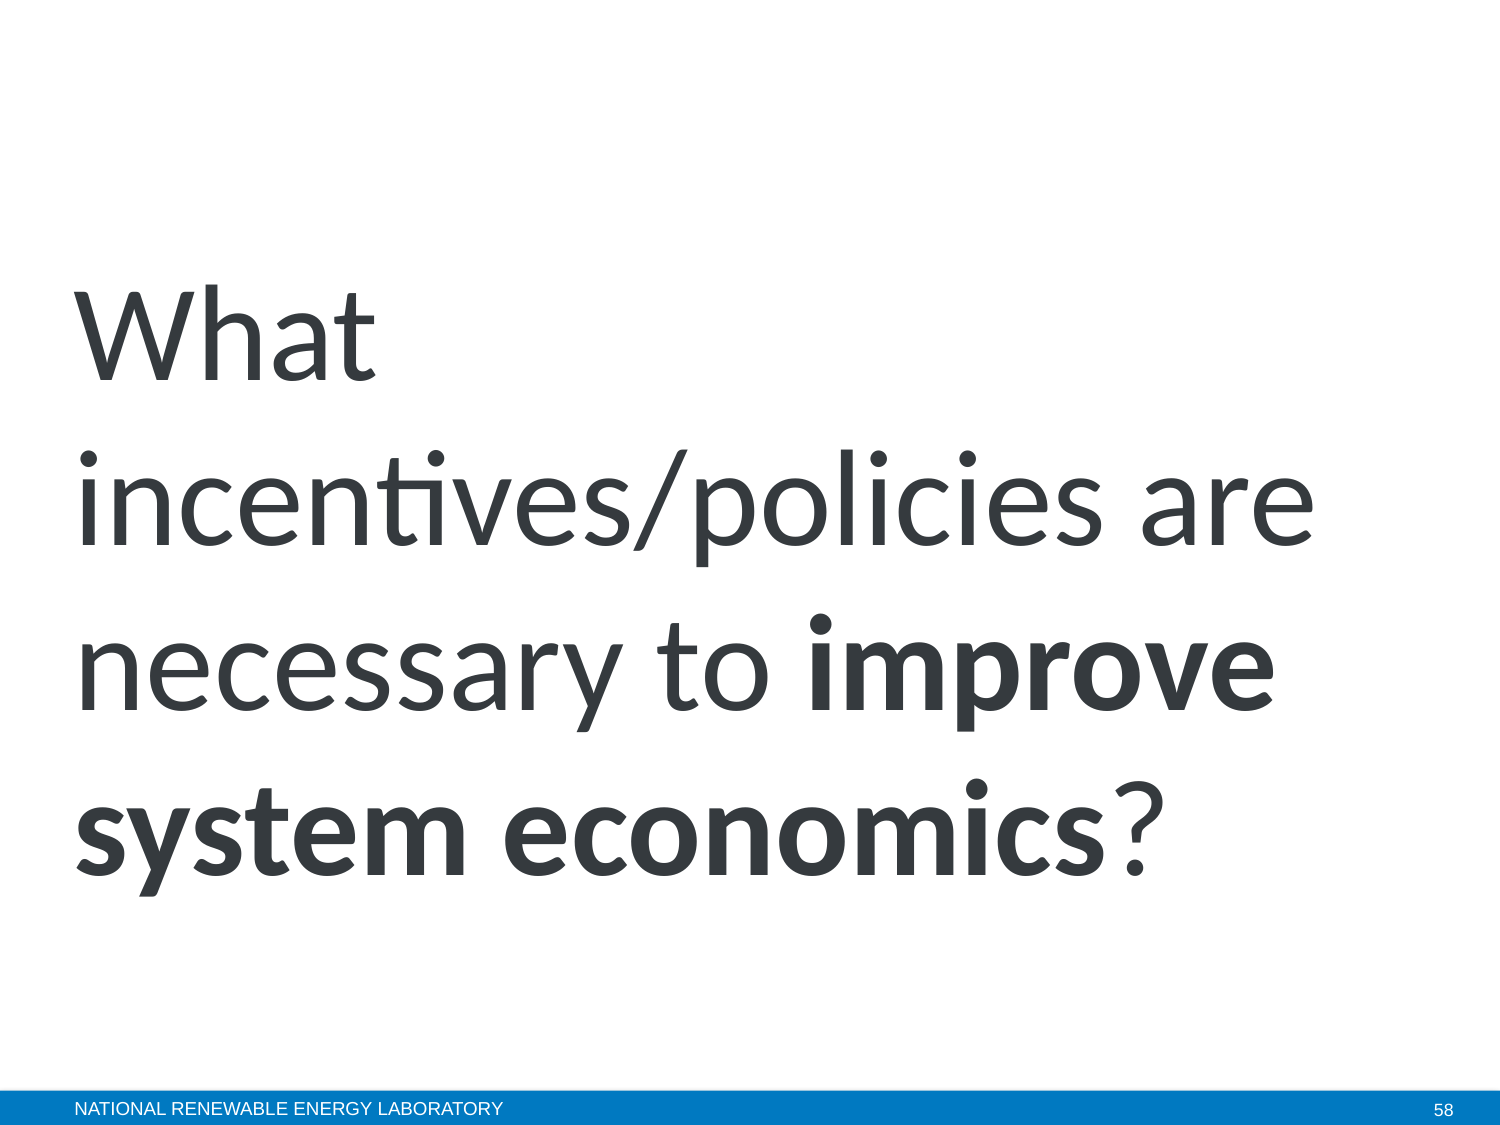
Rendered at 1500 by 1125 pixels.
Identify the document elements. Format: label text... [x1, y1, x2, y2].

title What incentives/policies are necessary to improve system economics? [58, 526, 1409, 620]
